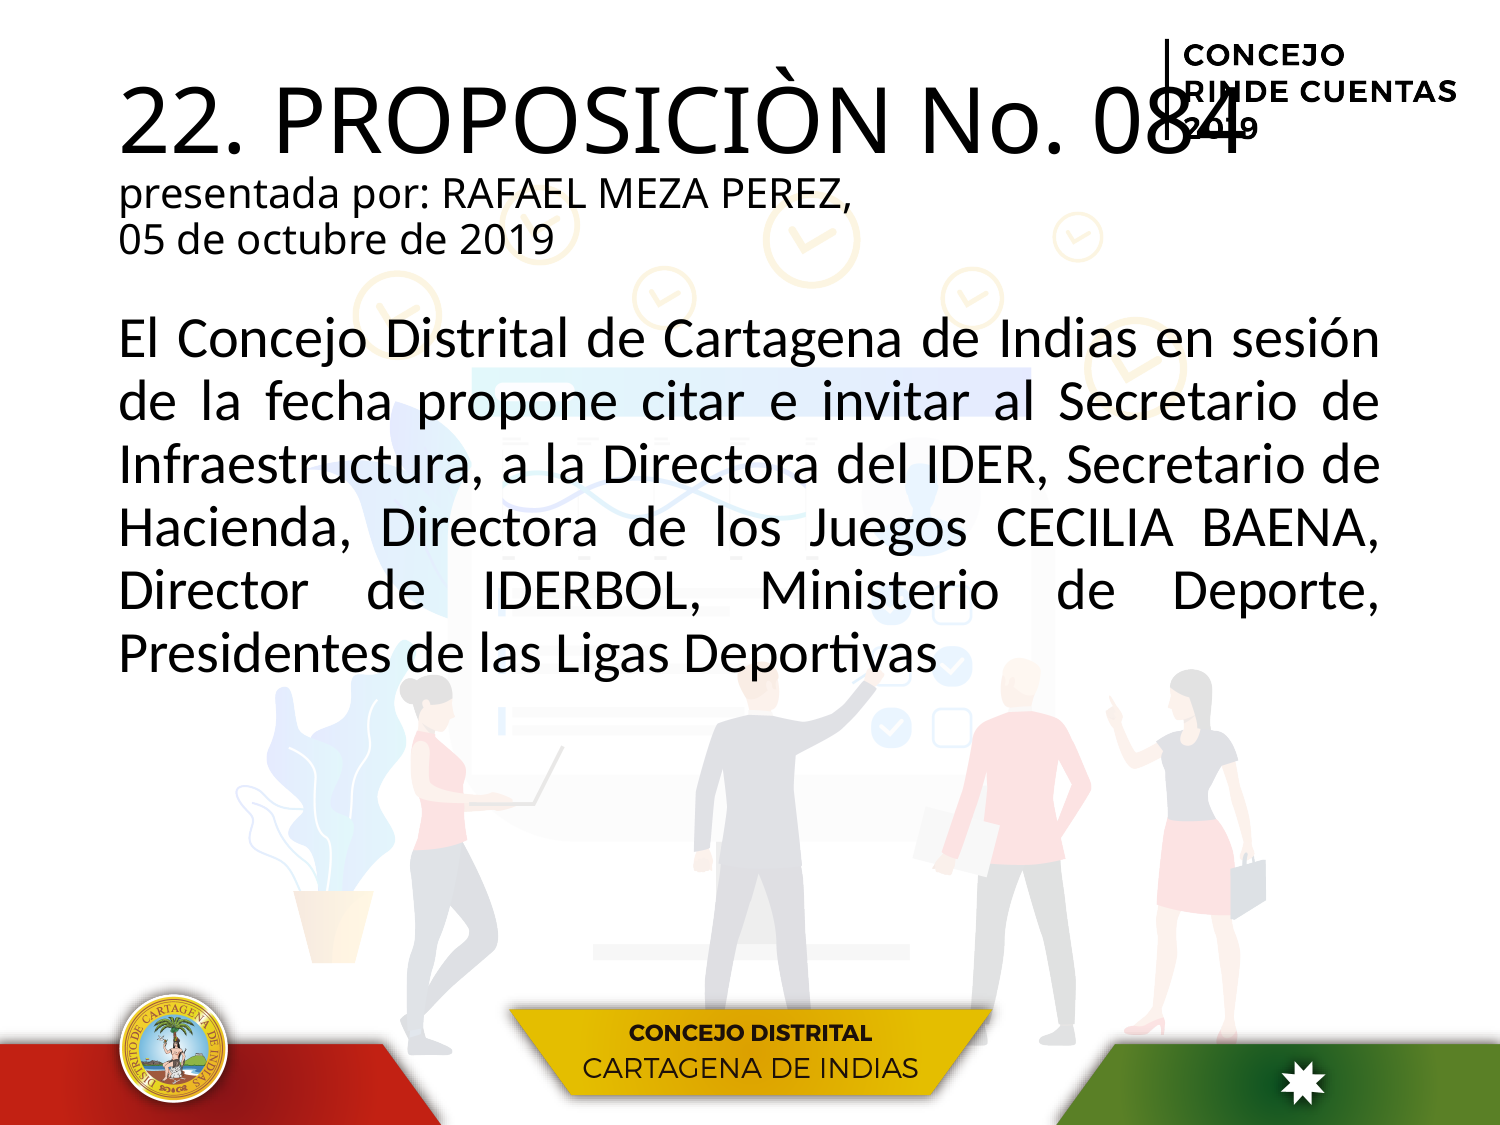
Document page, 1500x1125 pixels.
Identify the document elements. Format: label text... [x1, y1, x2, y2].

picture [0, 0, 1500, 1125]
list El Concejo Distrital de Cartagena de Indias en sesión de la fecha propone citar e invitar al Secretario de Infraestructura, a la Directora del IDER, Secretario de Hacienda, Directora de los Juegos CECILIA BAENA, Director de IDERBOL, Ministerio de Deporte, Presidentes de las Ligas Deportivas [103, 299, 1397, 1014]
title 22. PROPOSICIÒN No. 084 presentada por: RAFAEL MEZA PEREZ, 05 de octubre de 2019 [103, 59, 1397, 278]
